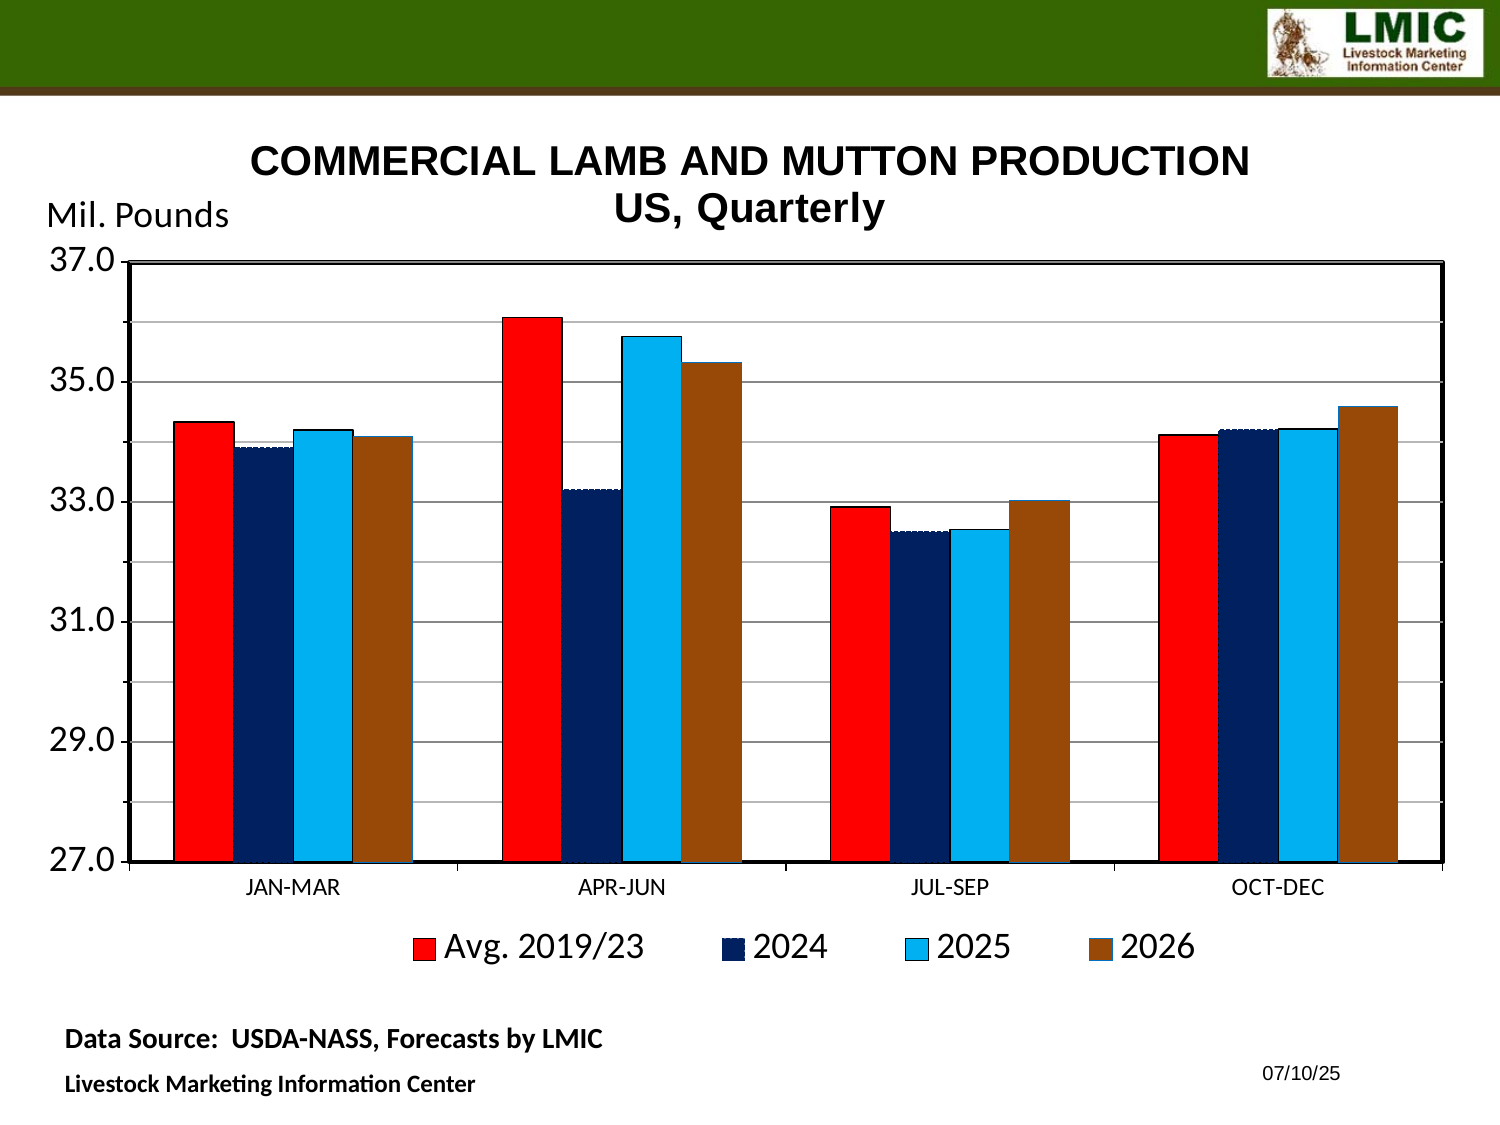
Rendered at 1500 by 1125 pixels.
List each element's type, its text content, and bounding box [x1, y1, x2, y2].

picture [0, 0, 1500, 1125]
text_box Data Source: USDA-NASS, Forecasts by LMIC Livestock Marketing Information Center [49, 1012, 725, 1105]
chart [24, 99, 1476, 988]
